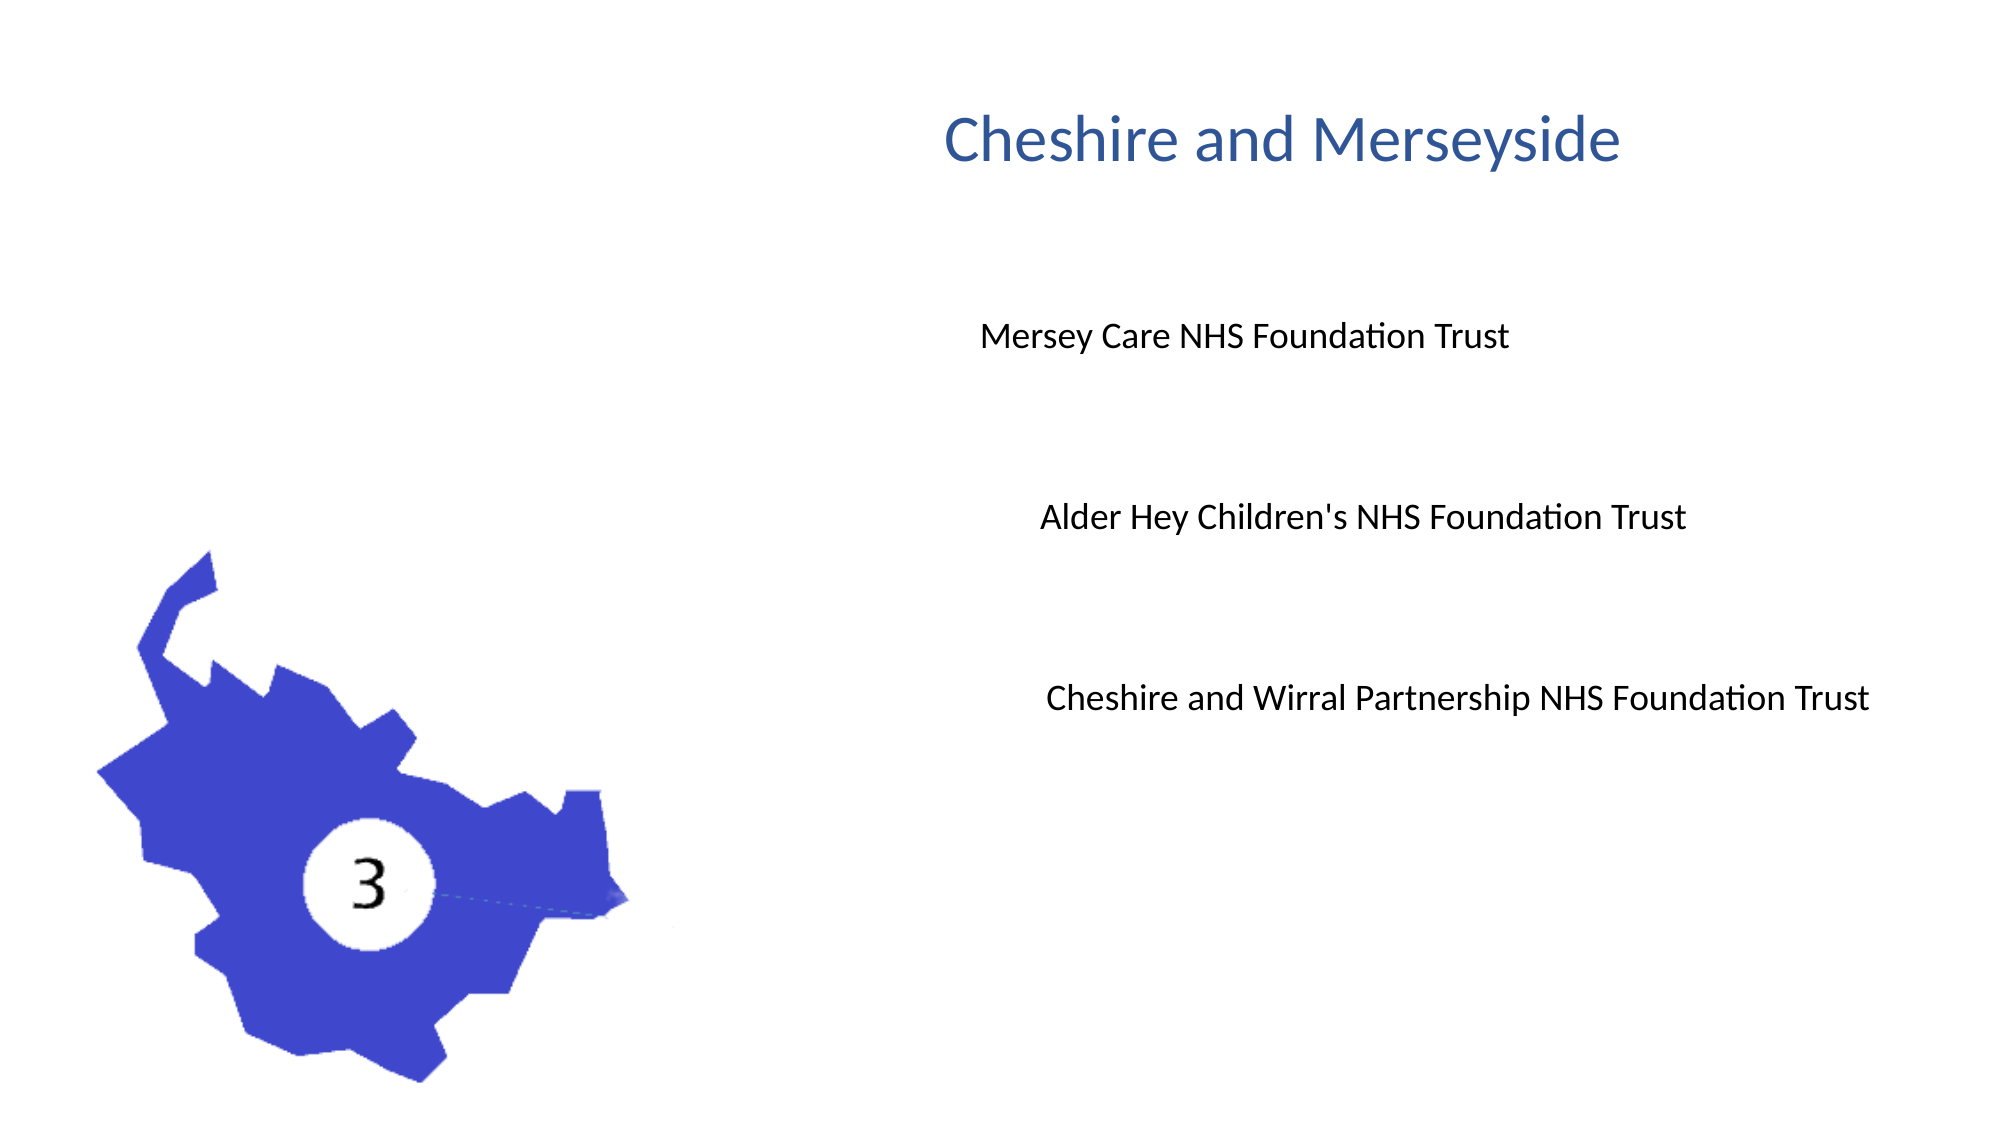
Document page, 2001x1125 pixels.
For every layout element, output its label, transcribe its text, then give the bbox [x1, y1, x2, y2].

text_box Alder Hey Children's NHS Foundation Trust [1025, 484, 1703, 544]
text_box Cheshire and Merseyside [929, 87, 1799, 182]
picture [0, 507, 702, 1106]
text_box Cheshire and Wirral Partnership NHS Foundation Trust [1031, 665, 1886, 726]
text_box Mersey Care NHS Foundation Trust [965, 304, 1526, 364]
